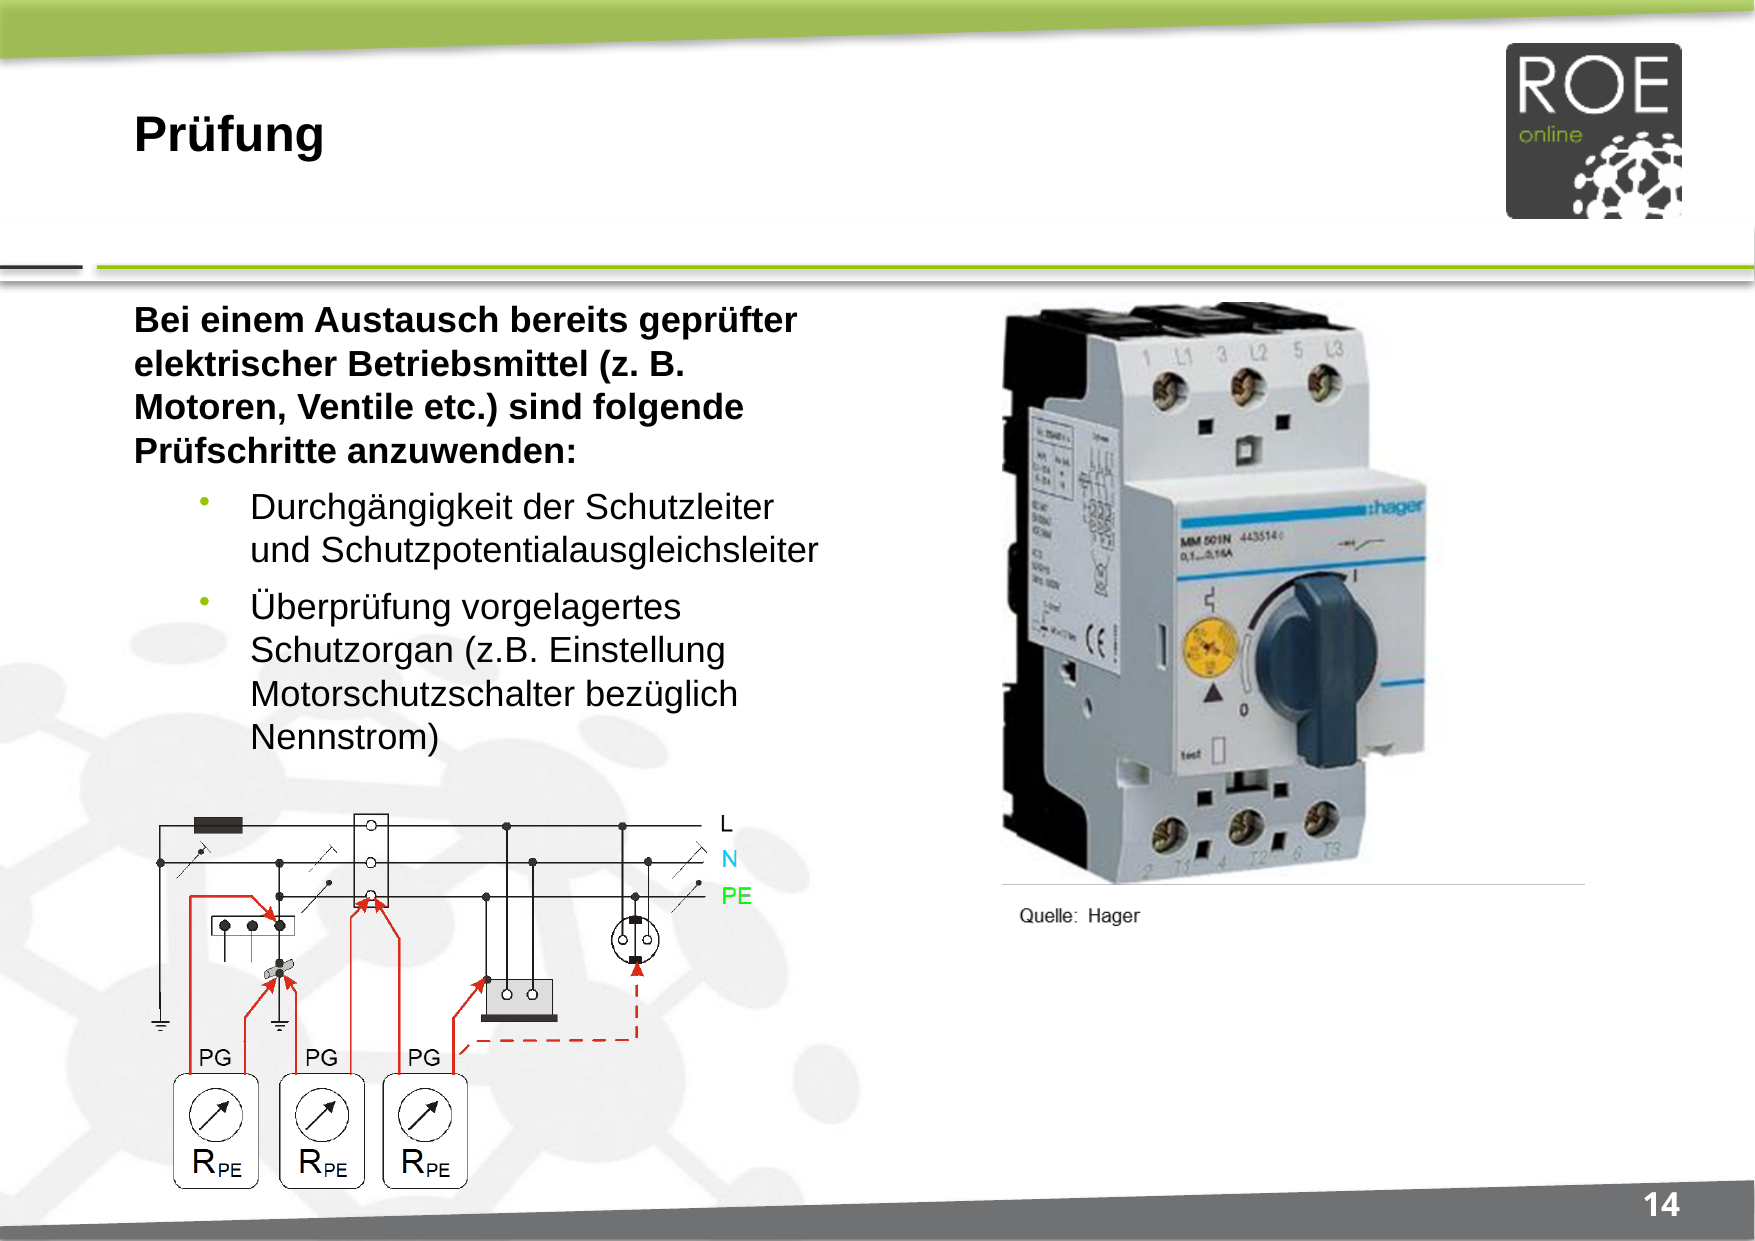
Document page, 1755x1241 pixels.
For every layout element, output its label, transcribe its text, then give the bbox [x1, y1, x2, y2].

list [1002, 301, 1585, 939]
picture [1506, 43, 1682, 219]
slide_number 14 [1610, 1183, 1713, 1228]
list Bei einem Austausch bereits geprüfter elektrischer Betriebsmittel (z. B. Motoren, Ventile etc.) sind folgende Prüfschritte anzuwenden: Durchgängigkeit der Schutzleiter und Schutzpotentialausgleichsleiter Überprüfung vorgelagertes Schutzorgan (z.B. Einstellung Motorschutzschalter bezüglich Nennstrom) [116, 287, 863, 771]
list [149, 811, 752, 1190]
title Prüfung [116, 41, 1491, 221]
